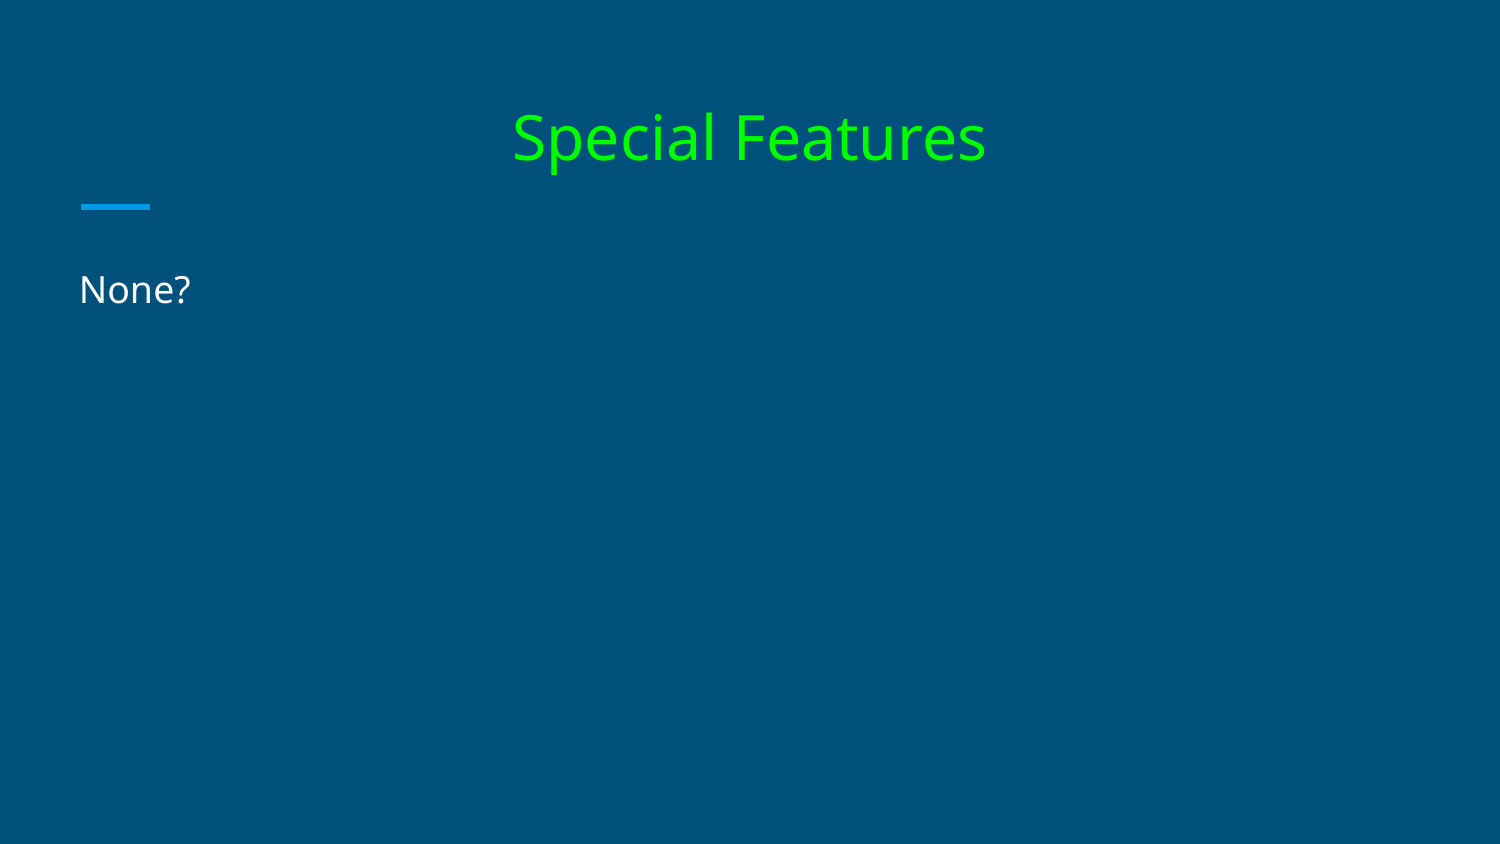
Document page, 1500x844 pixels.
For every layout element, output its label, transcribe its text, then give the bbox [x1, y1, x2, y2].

list None? [63, 244, 1437, 750]
title Special Features [63, 75, 1437, 188]
